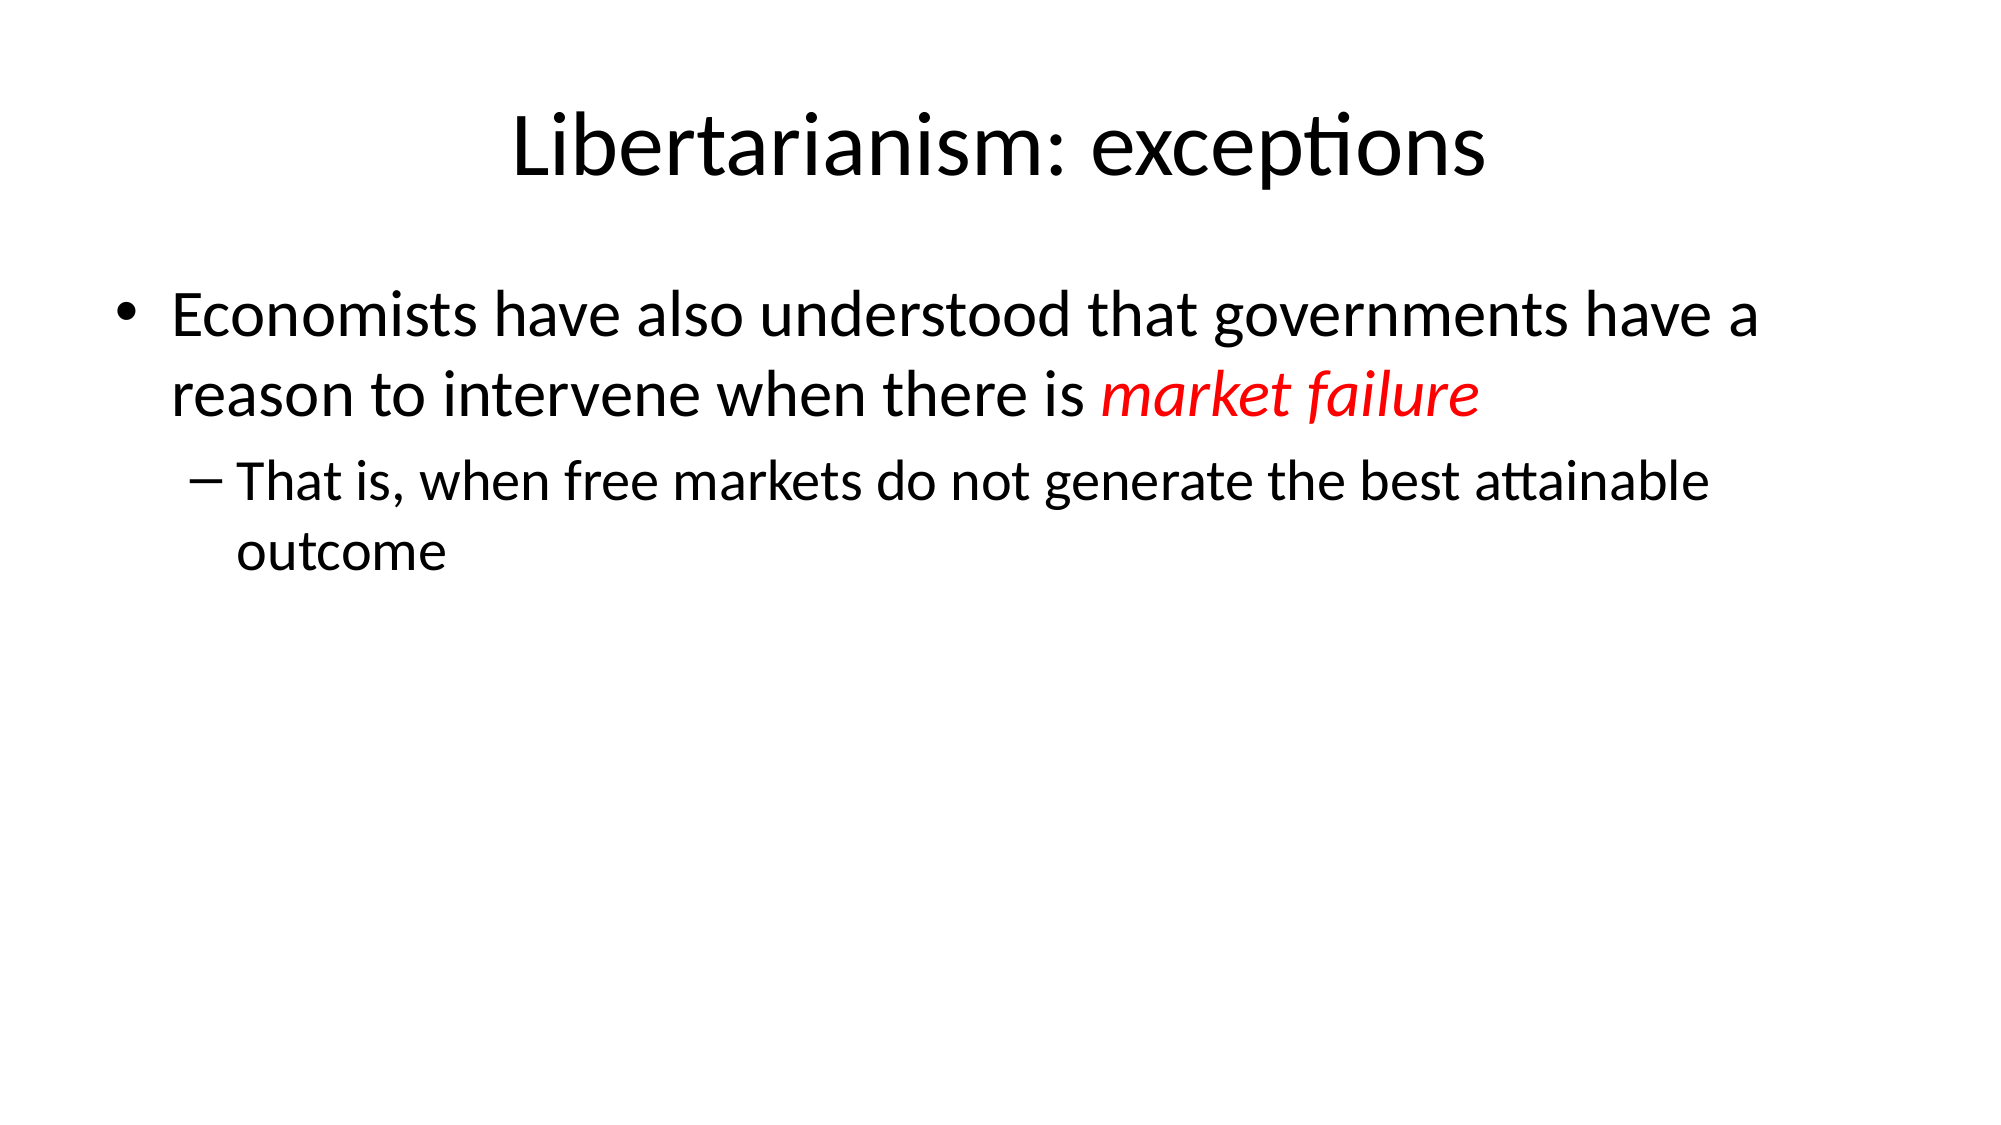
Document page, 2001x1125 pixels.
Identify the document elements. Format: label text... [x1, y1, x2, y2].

list Economists have also understood that governments have a reason to intervene when there is market failure That is, when free markets do not generate the best attainable outcome [99, 262, 1900, 1005]
title Libertarianism: exceptions [99, 45, 1900, 233]
